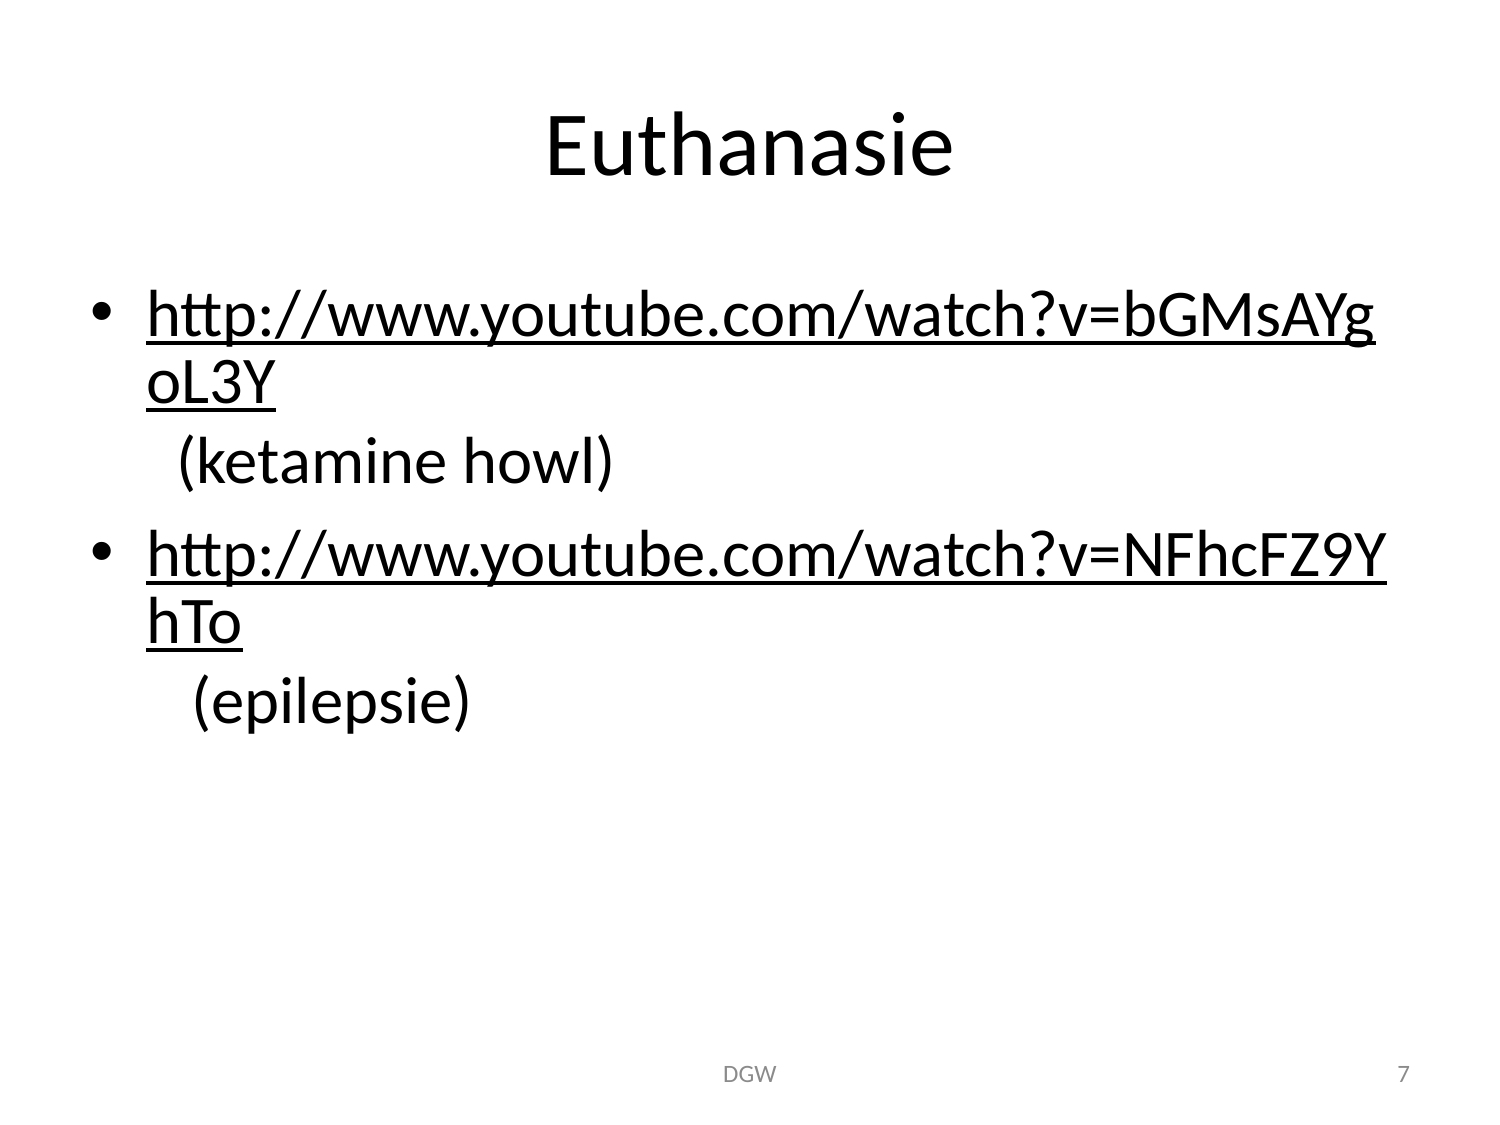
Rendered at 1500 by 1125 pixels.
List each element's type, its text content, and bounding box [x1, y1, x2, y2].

footer DGW [512, 1042, 988, 1103]
slide_number 7 [1074, 1042, 1425, 1103]
title Euthanasie [75, 45, 1425, 233]
list http://www.youtube.com/watch?v=bGMsAYgoL3Y (ketamine howl) http://www.youtube.com/watch?v=NFhcFZ9YhTo (epilepsie) [75, 262, 1425, 1005]
